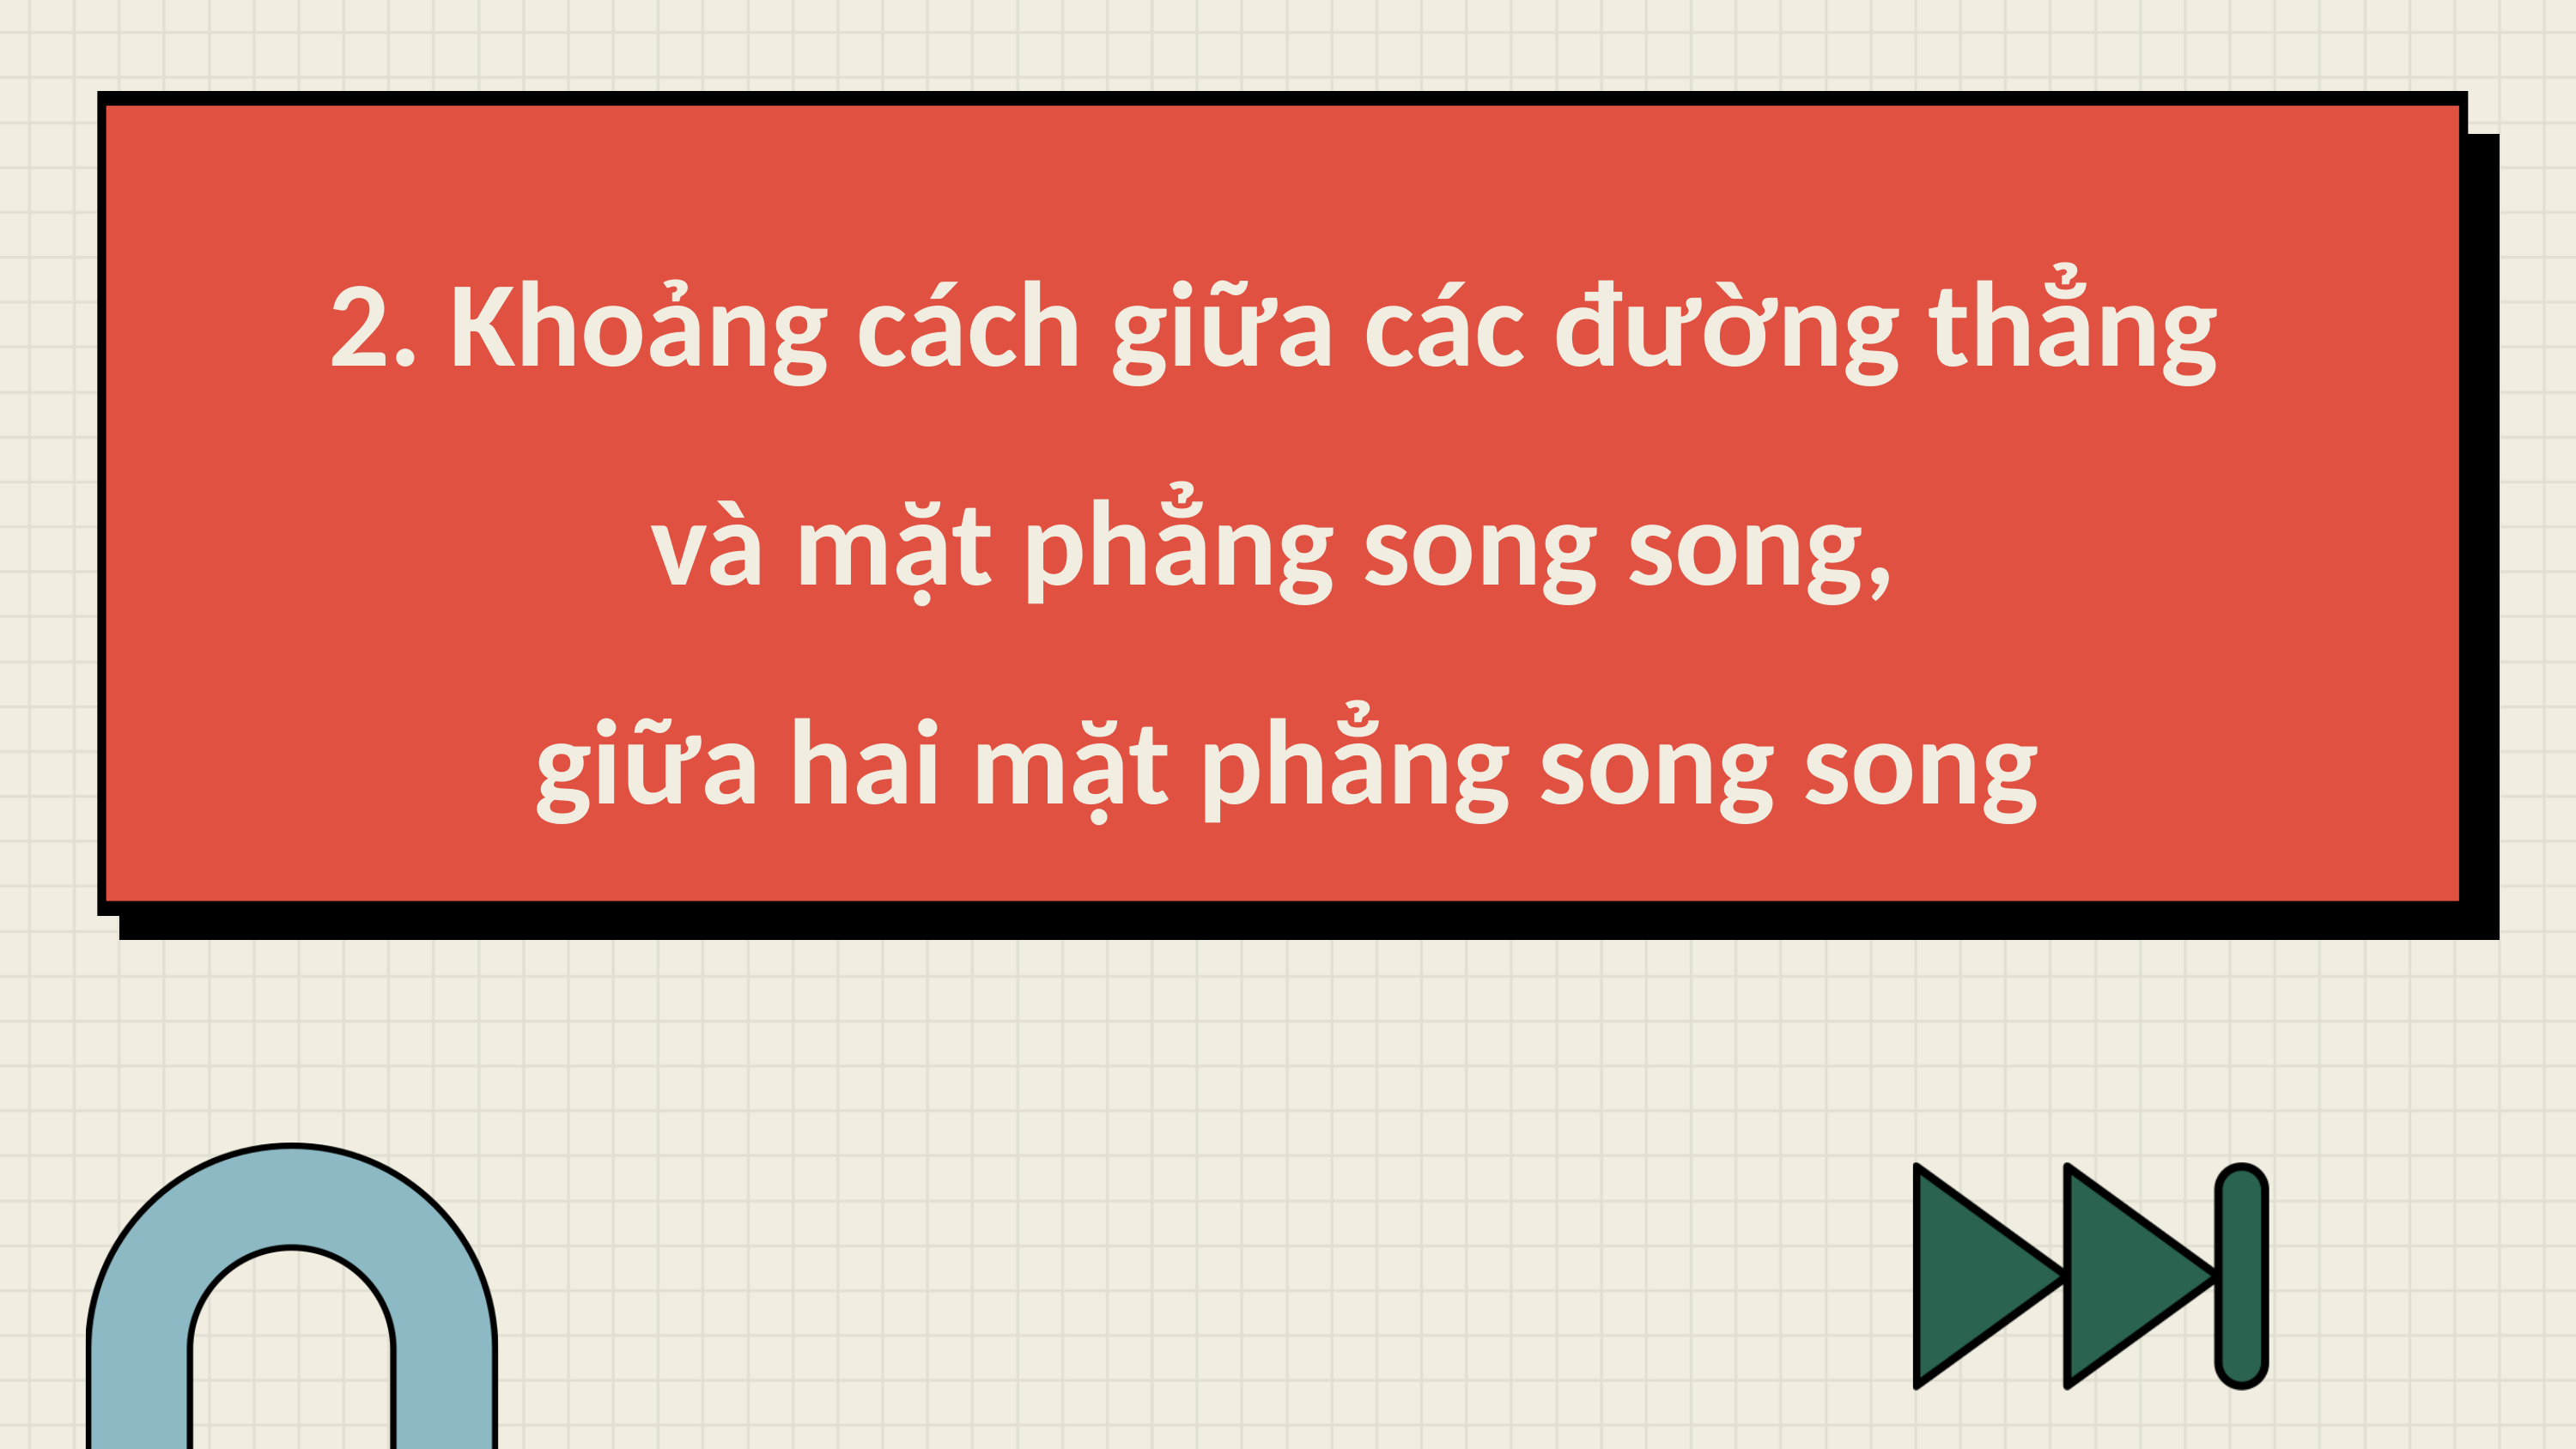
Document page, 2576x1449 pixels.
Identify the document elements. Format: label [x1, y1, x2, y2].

text_box [1912, 1162, 2269, 1391]
text_box [0, 0, 2576, 1449]
text_box [81, 90, 2500, 940]
text_box [85, 1143, 499, 1449]
